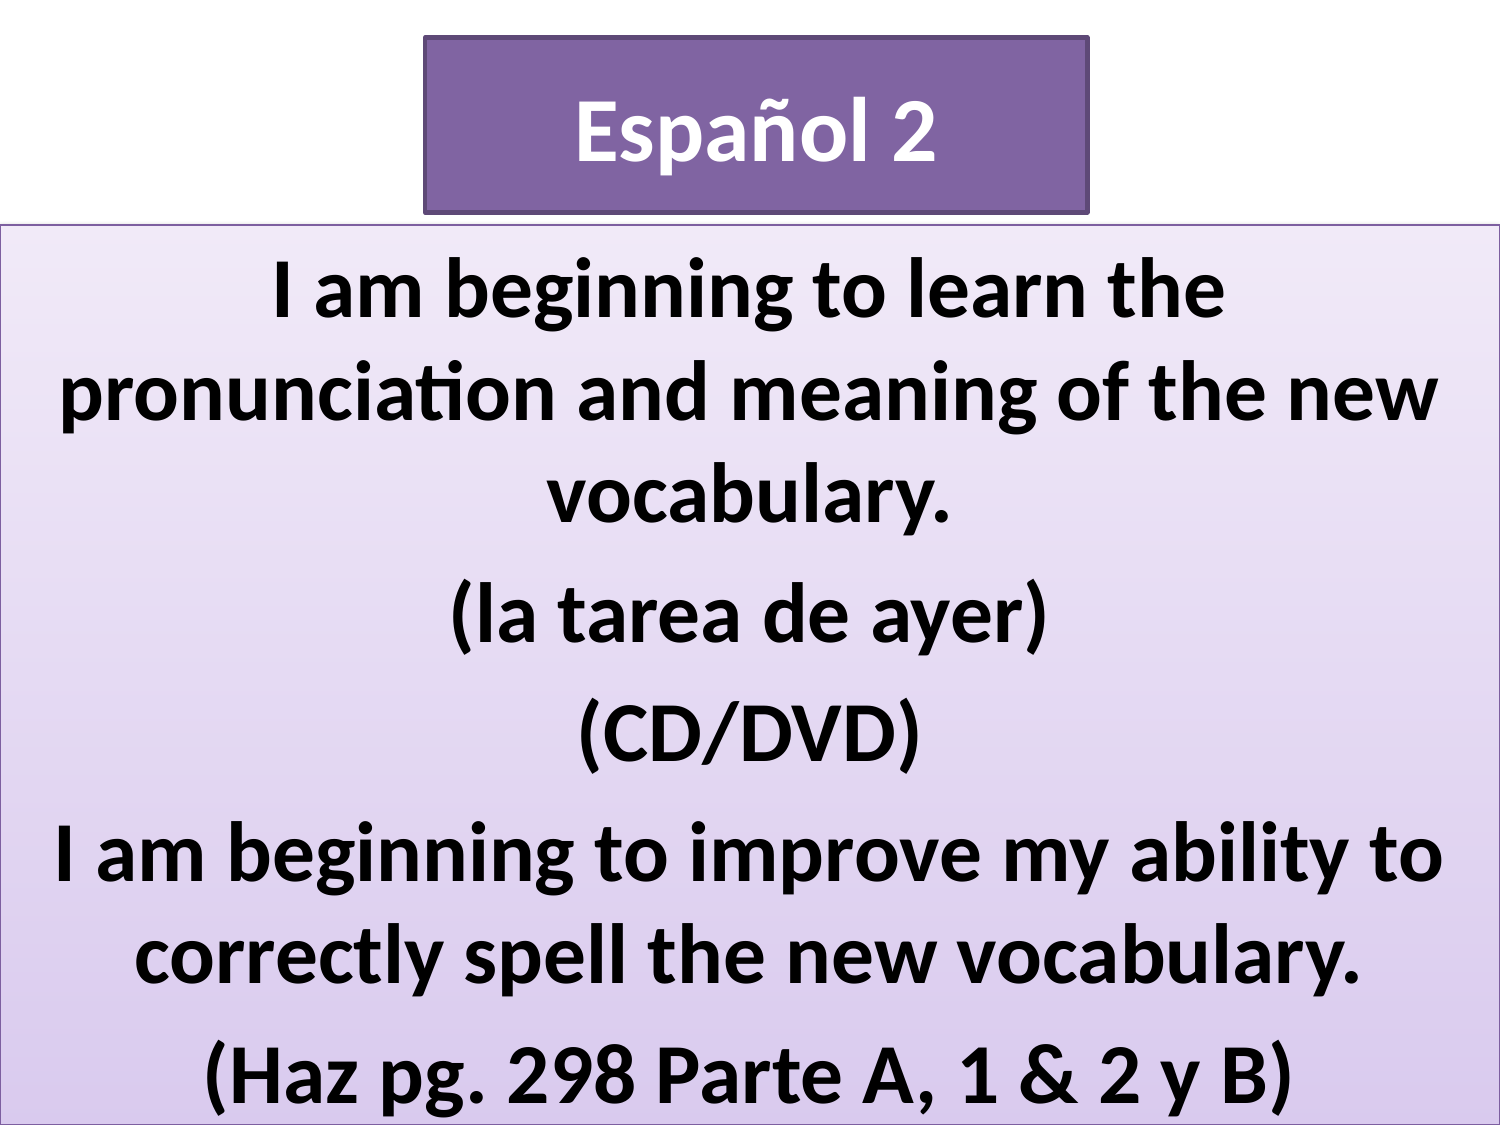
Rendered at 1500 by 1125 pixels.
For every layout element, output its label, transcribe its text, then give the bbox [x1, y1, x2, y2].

subtitle I am beginning to learn the pronunciation and meaning of the new vocabulary. (la tarea de ayer) (CD/DVD) I am beginning to improve my ability to correctly spell the new vocabulary. (Haz pg. 298 Parte A, 1 & 2 y B) [0, 224, 1500, 1125]
title Español 2 [423, 35, 1090, 215]
